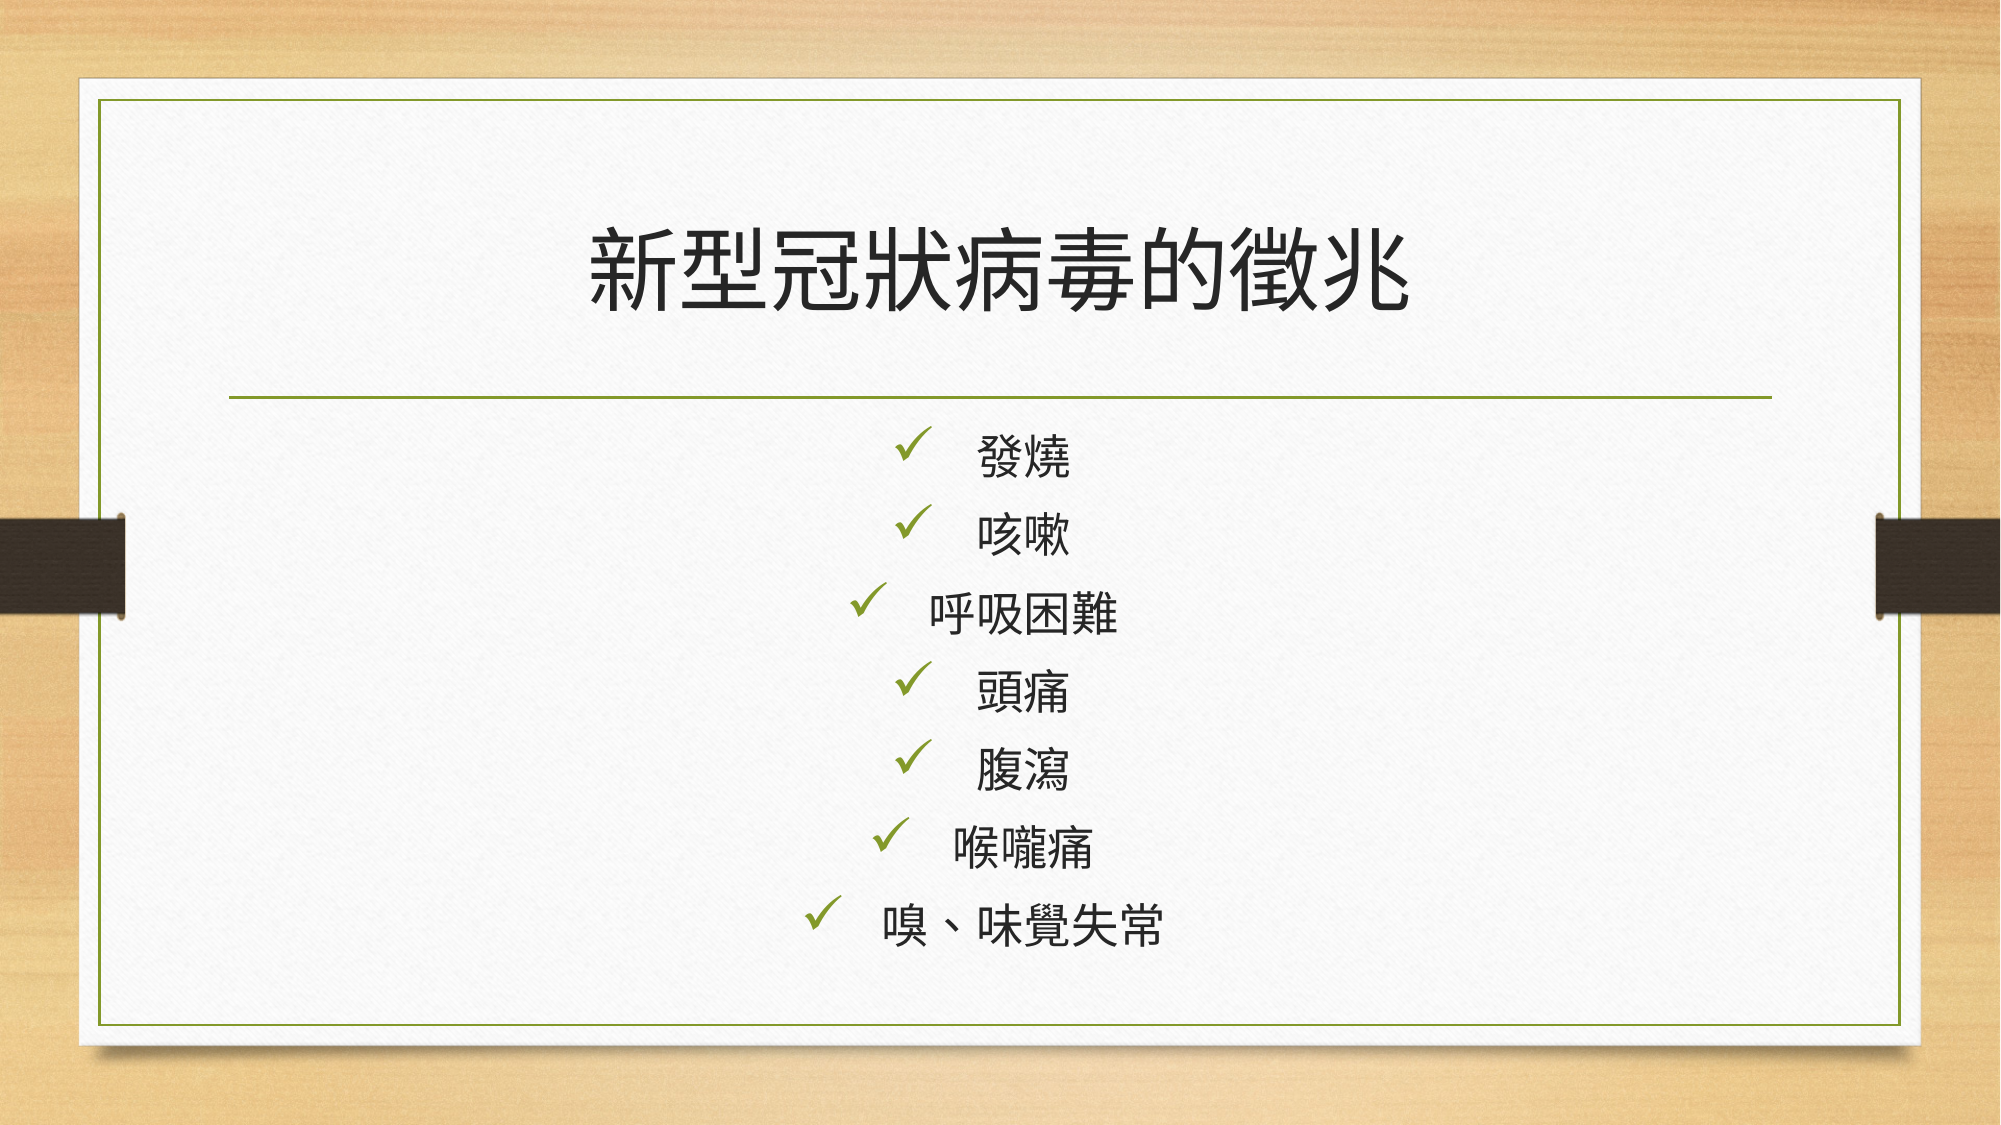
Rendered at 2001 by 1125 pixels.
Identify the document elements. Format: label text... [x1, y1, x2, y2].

picture [0, 0, 2001, 1125]
list 發燒 咳嗽 呼吸困難 頭痛 腹瀉 喉嚨痛 嗅、味覺失常 [212, 419, 1788, 964]
title 新型冠狀病毒的徵兆 [212, 161, 1788, 375]
